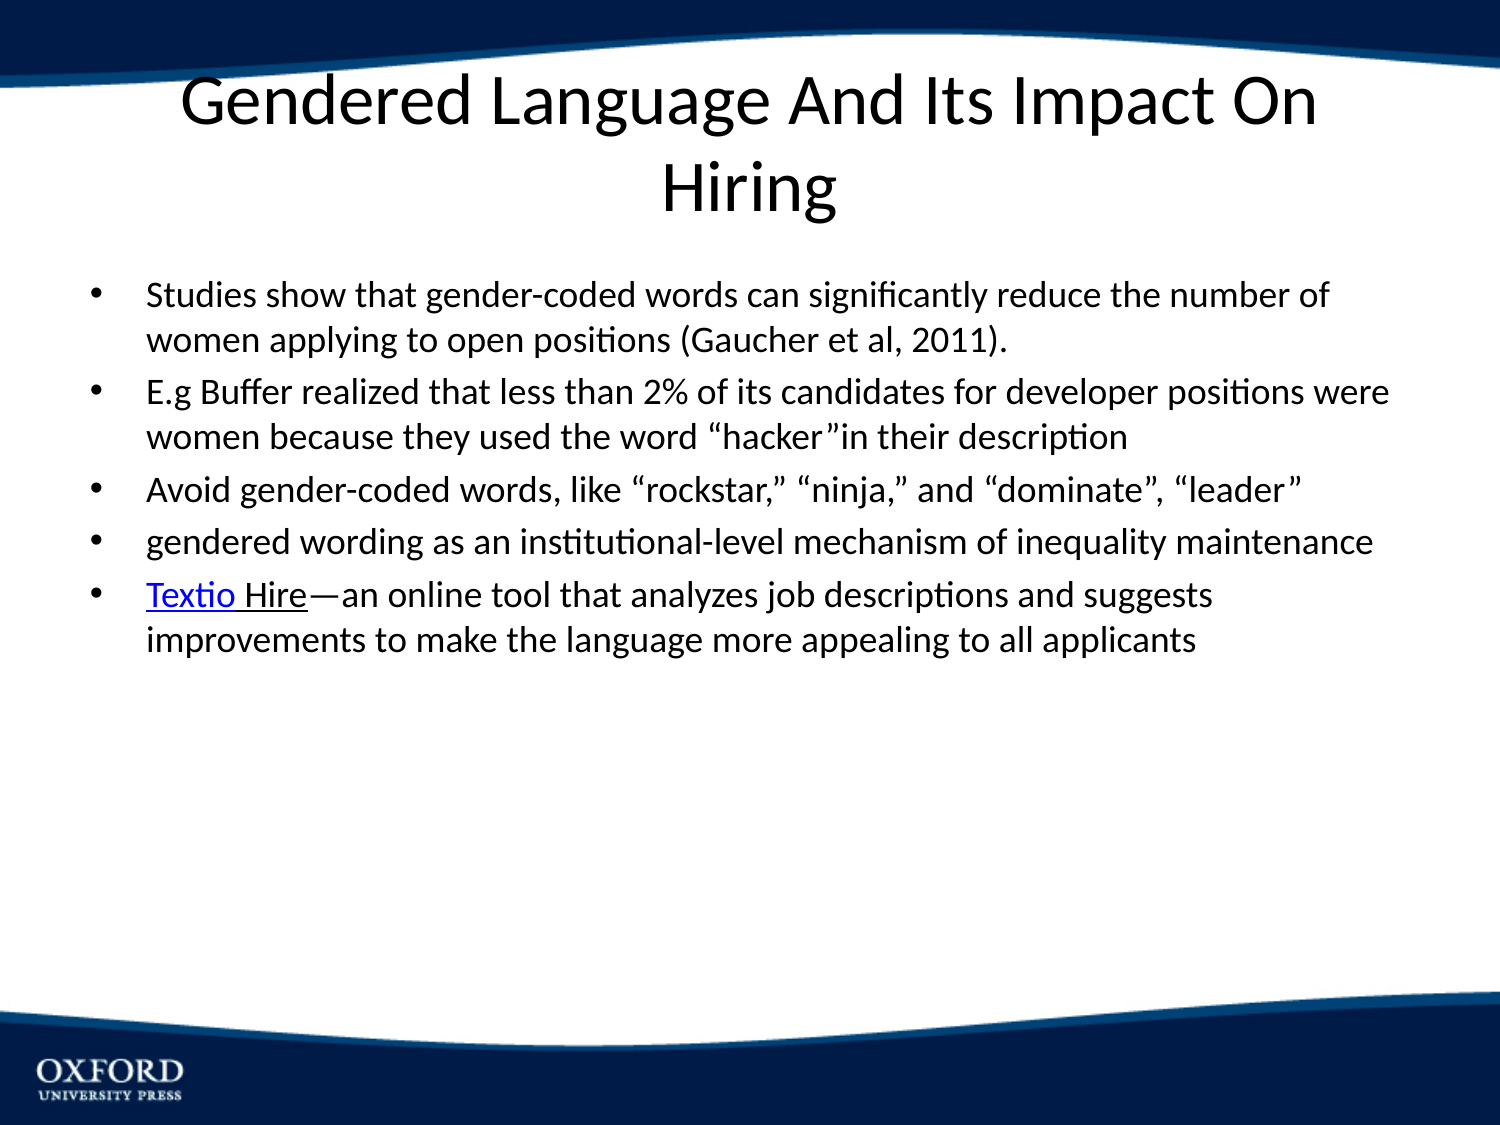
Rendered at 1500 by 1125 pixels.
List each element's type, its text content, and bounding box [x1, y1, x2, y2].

list Studies show that gender-coded words can significantly reduce the number of women applying to open positions (Gaucher et al, 2011). E.g Buffer realized that less than 2% of its candidates for developer positions were women because they used the word “hacker”in their description Avoid gender-coded words, like “rockstar,” “ninja,” and “dominate”, “leader” gendered wording as an institutional-level mechanism of inequality maintenance Textio Hire—an online tool that analyzes job descriptions and suggests improvements to make the language more appealing to all applicants [75, 262, 1425, 1005]
title Gendered Language And Its Impact On Hiring [75, 45, 1425, 233]
picture [0, 0, 1500, 1125]
